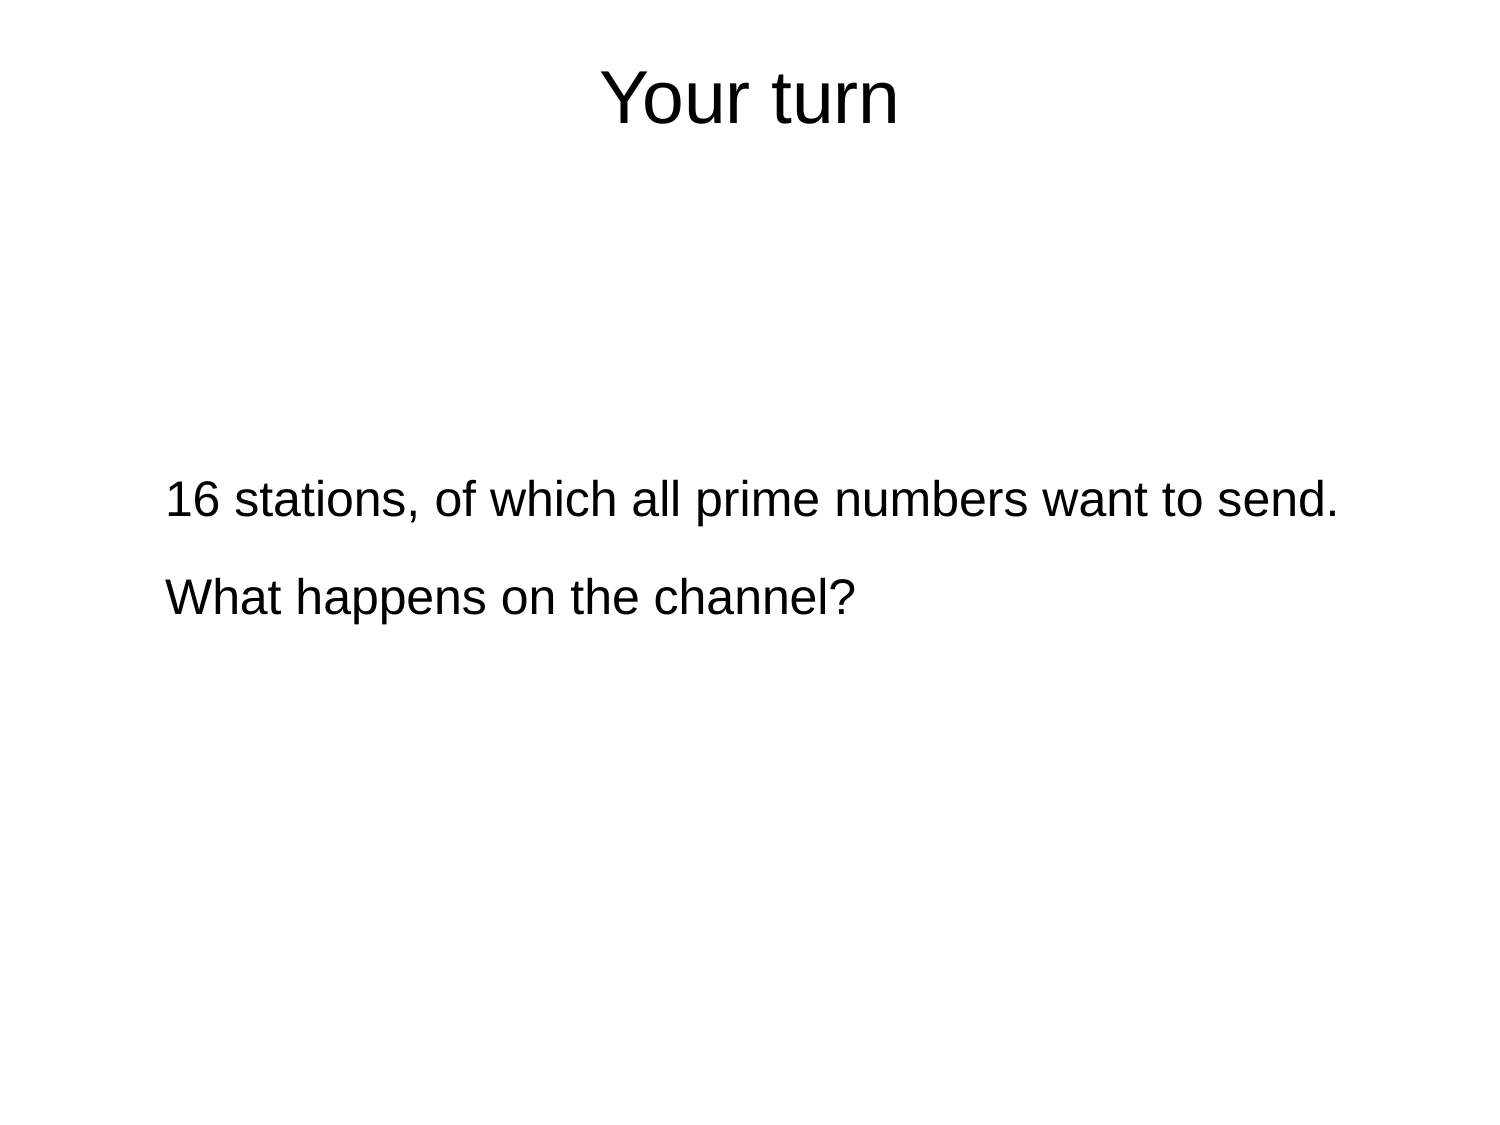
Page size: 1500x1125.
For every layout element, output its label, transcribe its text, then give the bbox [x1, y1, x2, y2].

list 16 stations, of which all prime numbers want to send. What happens on the channel? [149, 263, 1429, 1020]
title Your turn [0, 0, 1500, 188]
